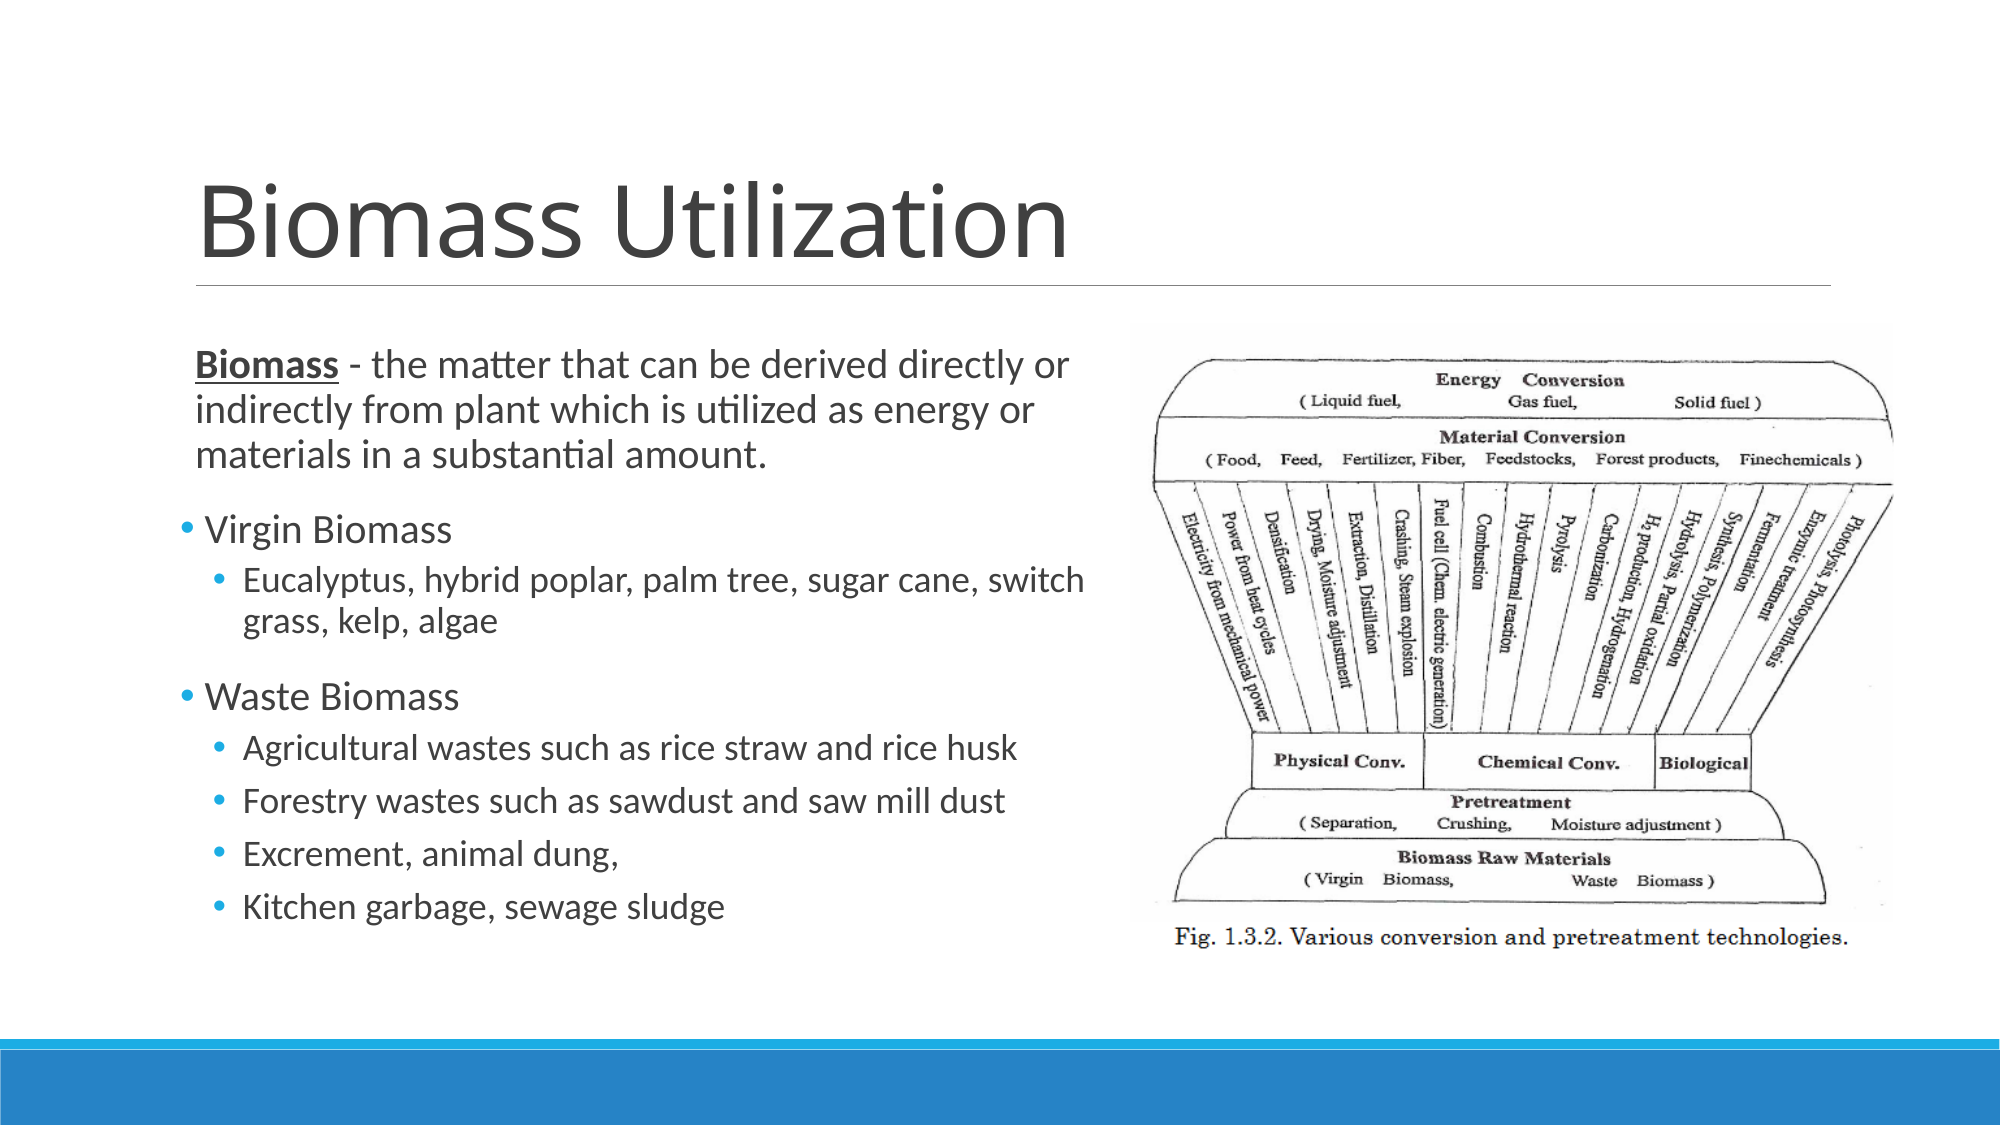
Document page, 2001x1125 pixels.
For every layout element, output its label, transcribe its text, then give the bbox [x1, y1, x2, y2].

list Biomass - the matter that can be derived directly or indirectly from plant which is utilized as energy or materials in a substantial amount. Virgin Biomass Eucalyptus, hybrid poplar, palm tree, sugar cane, switch grass, kelp, algae Waste Biomass Agricultural wastes such as rice straw and rice husk Forestry wastes such as sawdust and saw mill dust Excrement, animal dung, Kitchen garbage, sewage sludge [180, 335, 1143, 996]
title Biomass Utilization [180, 47, 1830, 285]
picture [1116, 322, 1957, 966]
